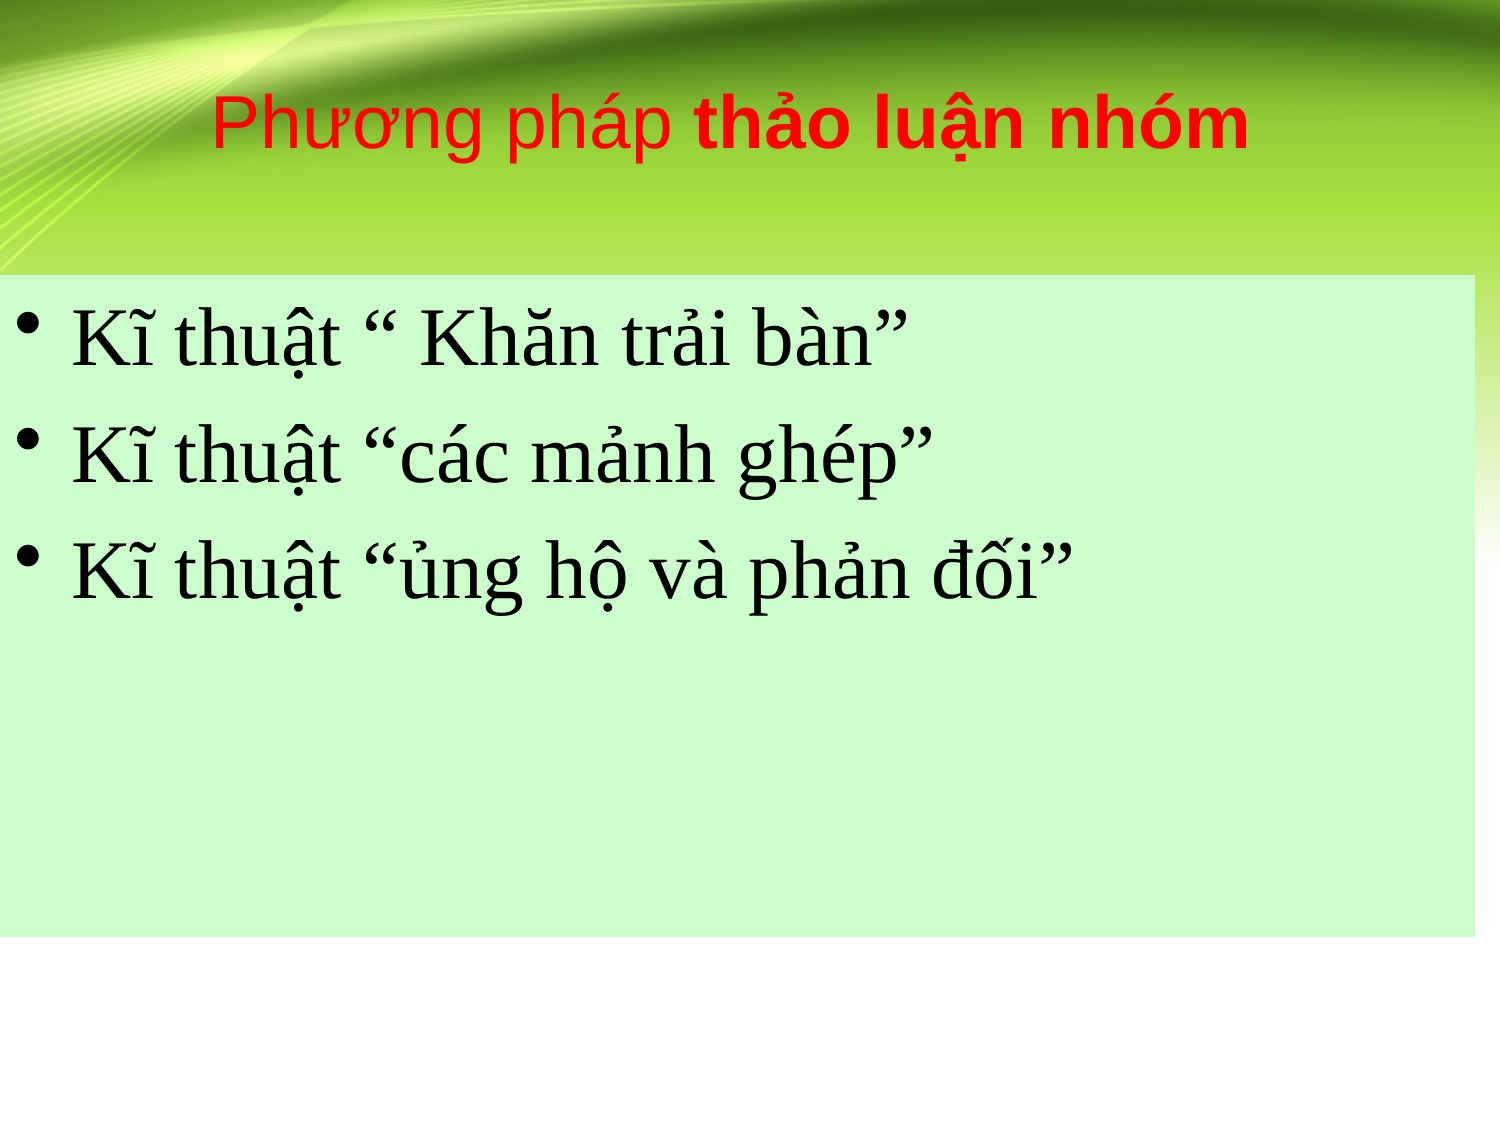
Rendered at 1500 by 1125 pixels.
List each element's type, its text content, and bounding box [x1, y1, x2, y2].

title Phương pháp thảo luận nhóm [0, 24, 1463, 213]
list Kĩ thuật “ Khăn trải bàn” Kĩ thuật “các mảnh ghép” Kĩ thuật “ủng hộ và phản đối” [0, 274, 1476, 938]
picture [0, 0, 1500, 1125]
